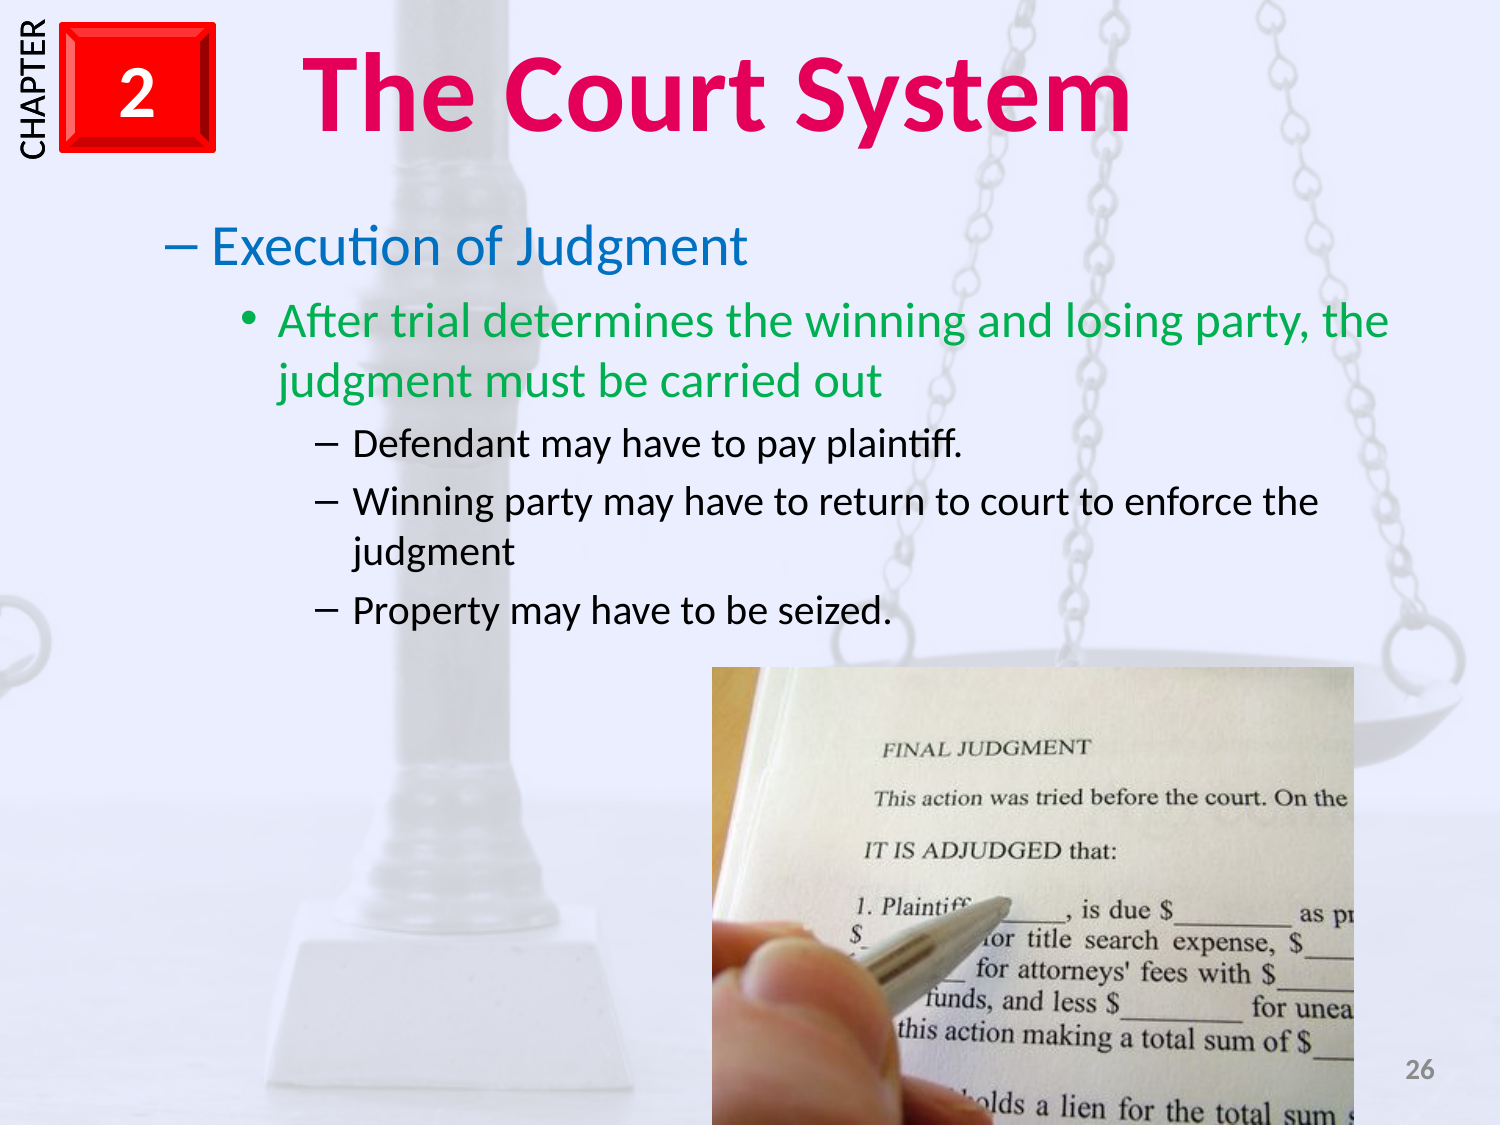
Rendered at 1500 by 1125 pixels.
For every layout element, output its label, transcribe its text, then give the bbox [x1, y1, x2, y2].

list Execution of Judgment After trial determines the winning and losing party, the judgment must be carried out Defendant may have to pay plaintiff. Winning party may have to return to court to enforce the judgment Property may have to be seized. [75, 200, 1450, 1100]
picture [712, 667, 1354, 1125]
